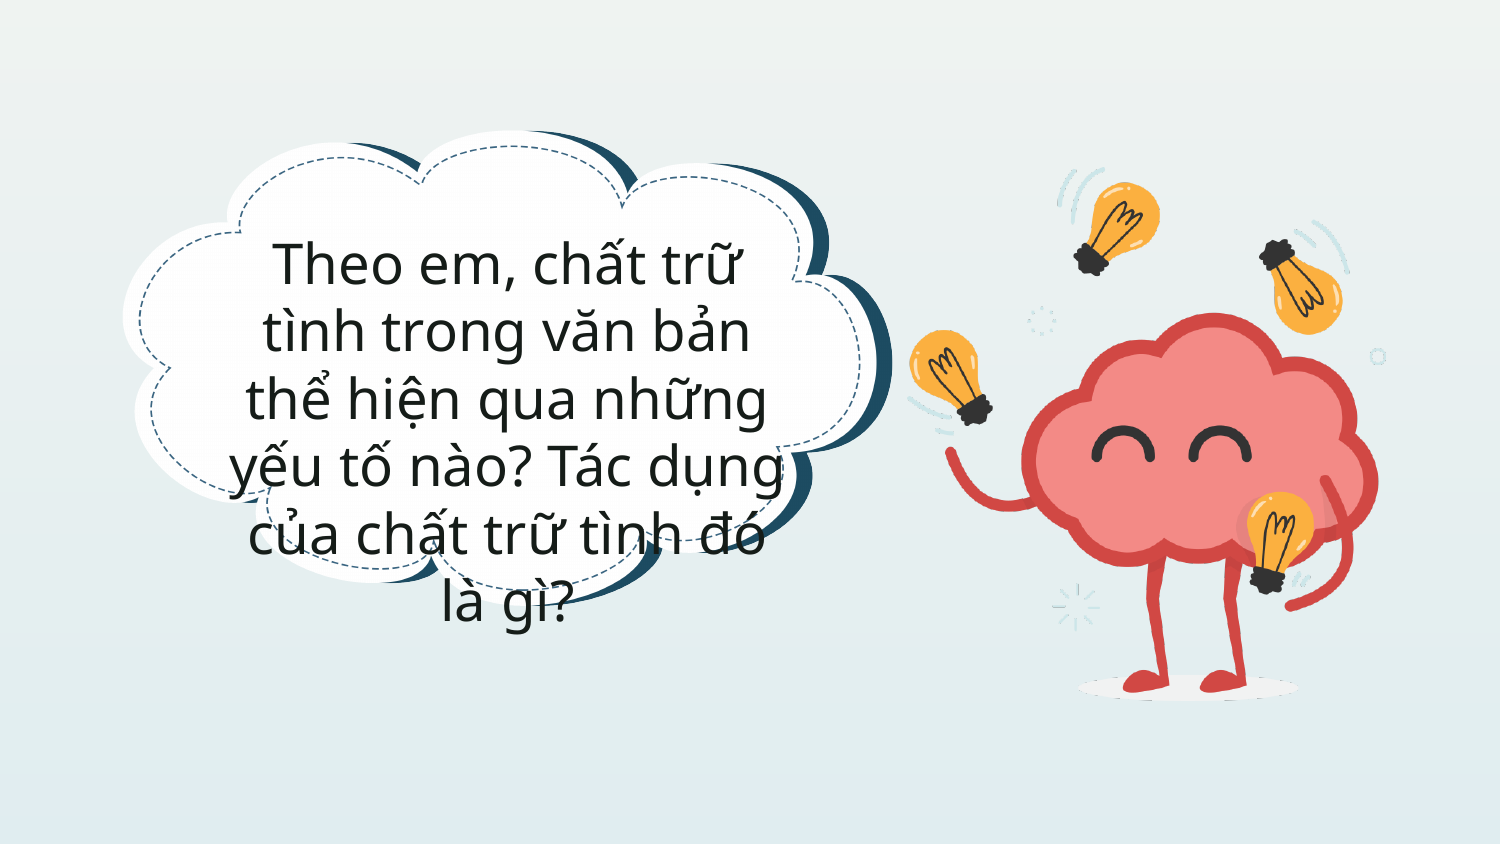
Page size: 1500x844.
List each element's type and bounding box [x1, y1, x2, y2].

picture [77, 0, 1386, 804]
